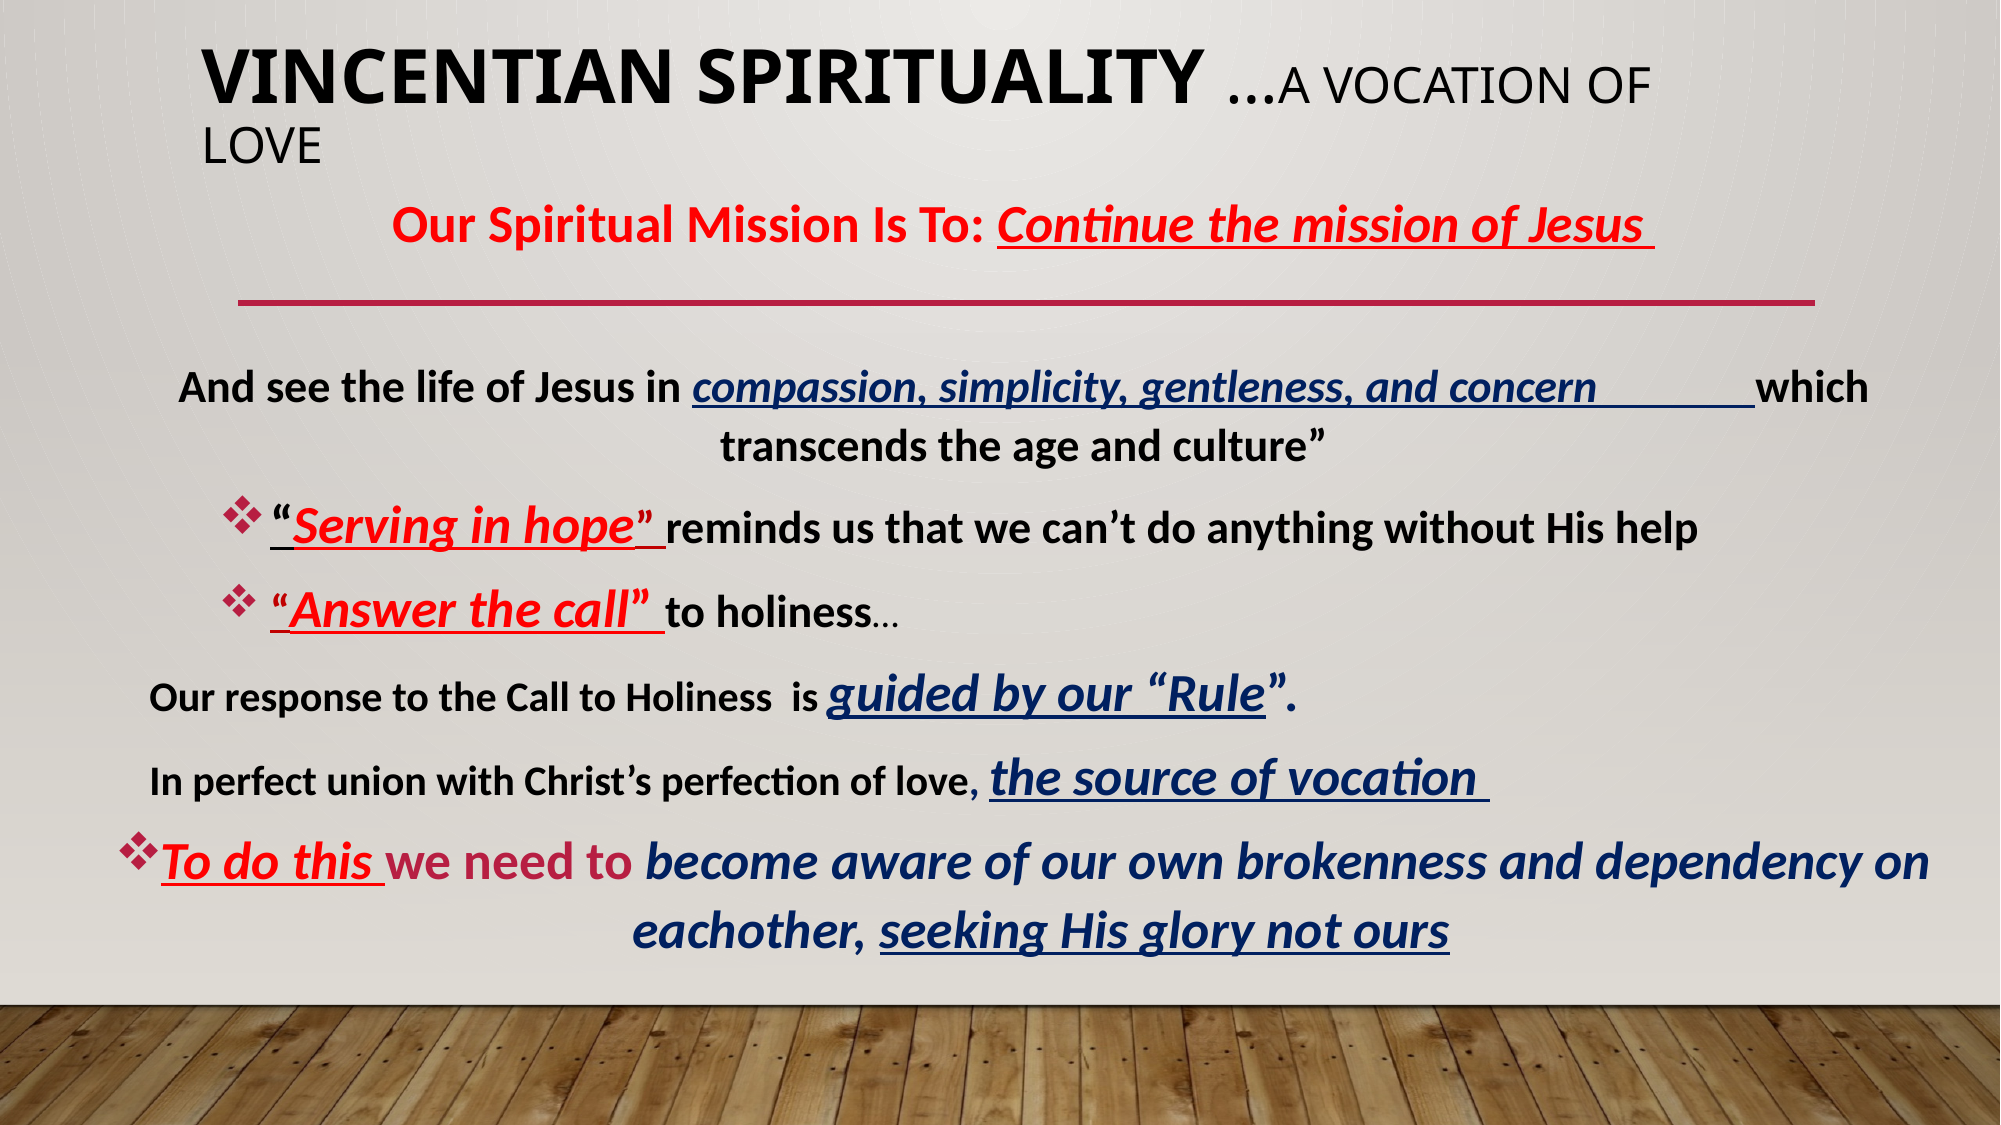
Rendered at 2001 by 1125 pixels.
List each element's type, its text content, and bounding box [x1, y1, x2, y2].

list Our Spiritual Mission Is To: Continue the mission of Jesus And see the life of Jesus in compassion, simplicity, gentleness, and concern which transcends the age and culture” “Serving in hope” reminds us that we can’t do anything without His help “Answer the call” to holiness… Our response to the Call to Holiness is guided by our “Rule”. In perfect union with Christ’s perfection of love, the source of vocation To do this we need to become aware of our own brokenness and dependency on eachother, seeking His glory not ours [99, 142, 1949, 972]
picture [0, 1005, 2000, 1125]
title VINCENTIAN SPIRITUALITY …A VOCATION OF LOVE [186, 31, 1763, 142]
